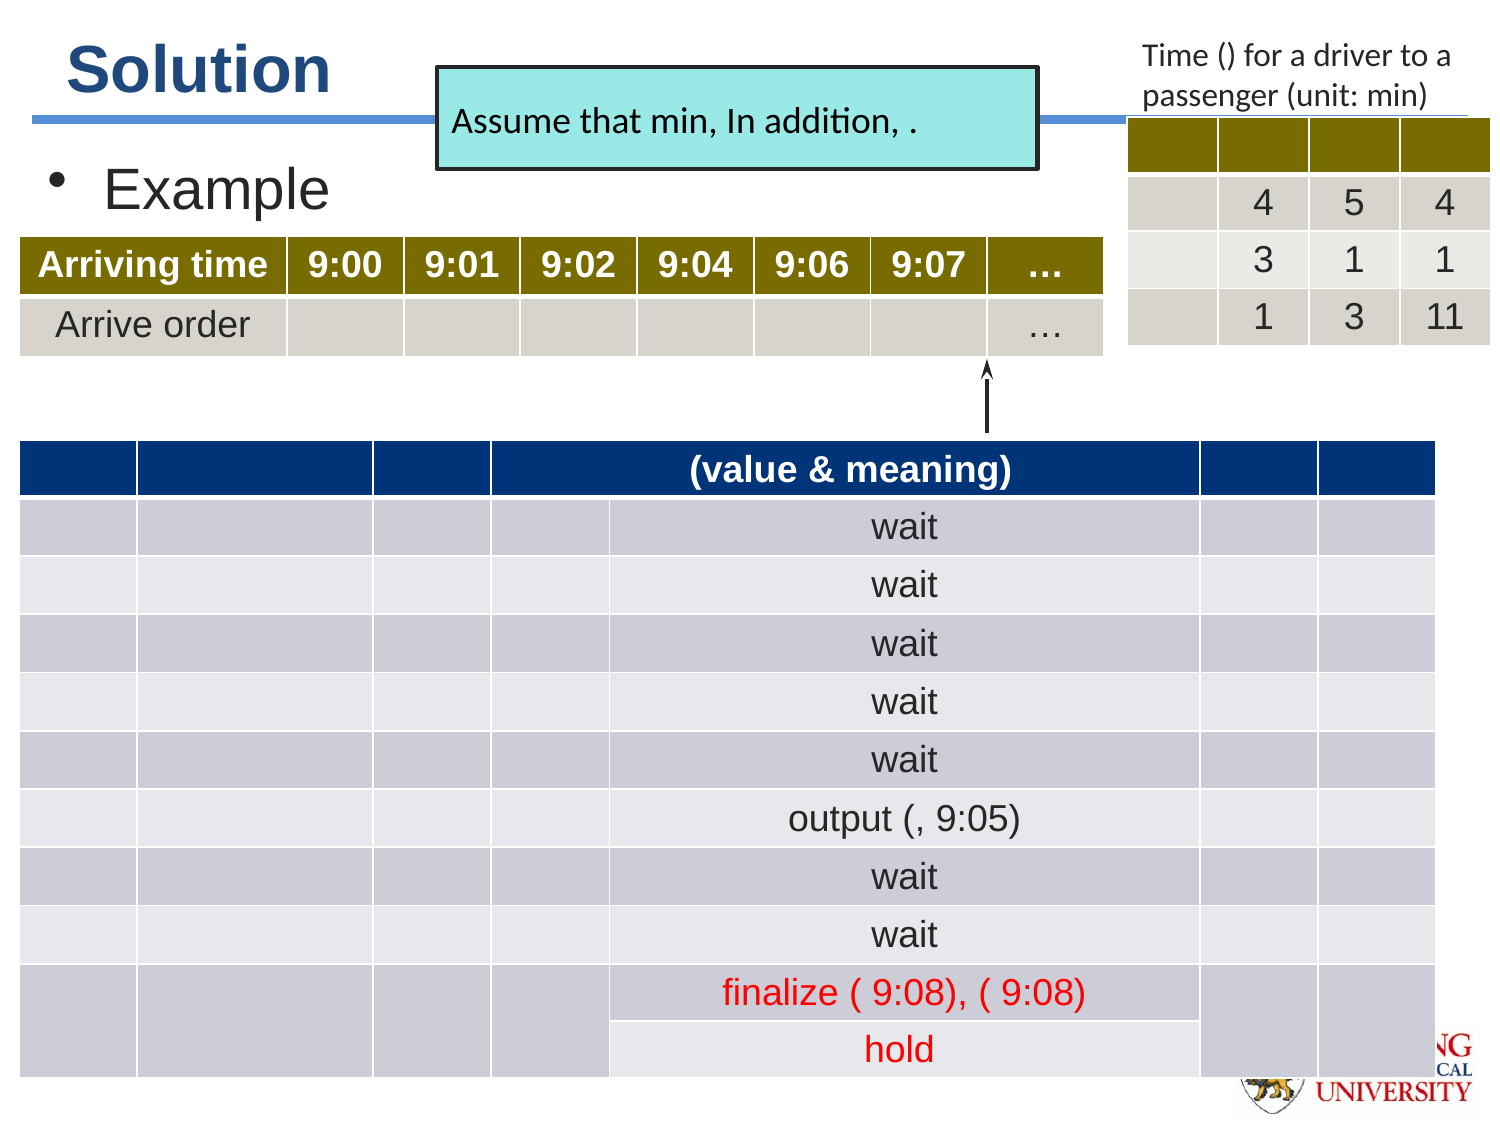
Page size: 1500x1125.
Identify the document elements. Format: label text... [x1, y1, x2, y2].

list Example [32, 143, 1413, 440]
text_box [32, 116, 435, 124]
title Solution [51, 17, 1327, 115]
picture [1237, 1024, 1475, 1118]
text_box [1040, 116, 1126, 124]
